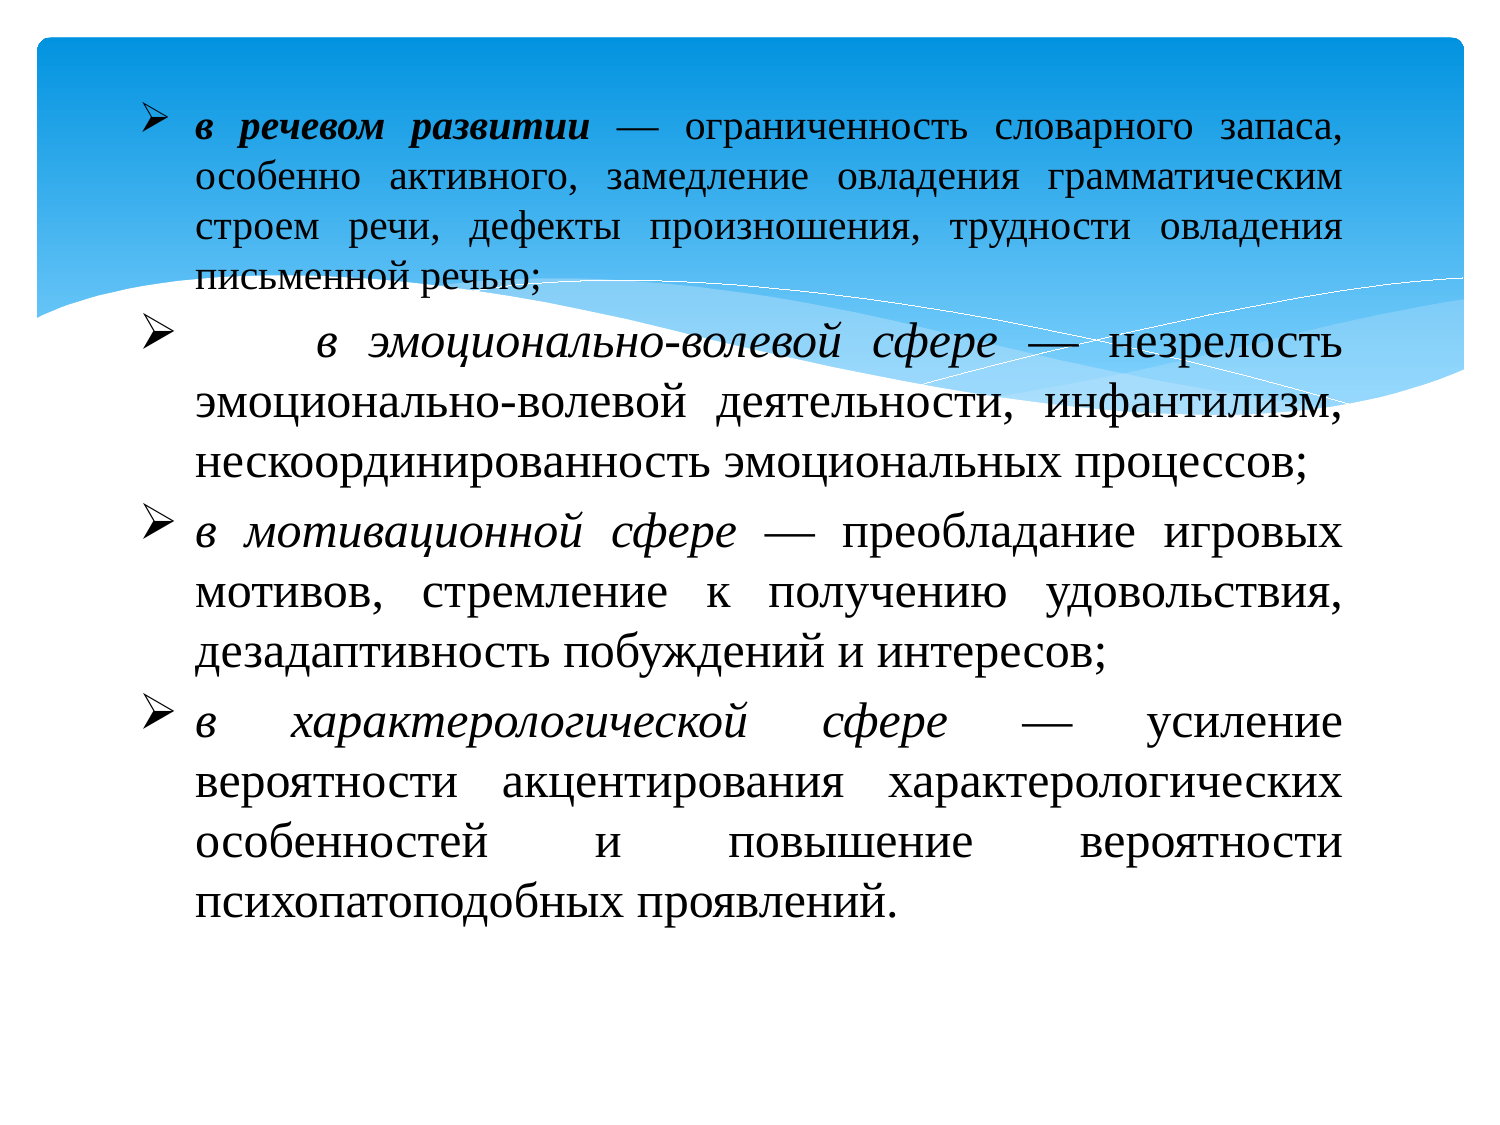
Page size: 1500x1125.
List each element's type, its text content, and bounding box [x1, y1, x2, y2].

list в речевом развитии — ограниченность словарного запаса, особенно активного, замедление овладения грамматическим строем речи, дефекты произношения, трудности овладения письменной речью; в эмоционально-волевой сфере — незрелость эмоционально-волевой деятельности, инфантилизм, нескоординированность эмоциональных процессов; в мотивационной сфере — преобладание игровых мотивов, стремление к получению удовольствия, дезадаптивность побуждений и интересов; в характерологической сфере — усиление вероятности акцентирования характерологических особенностей и повышение вероятности психопатоподобных проявлений. [123, 90, 1359, 1005]
